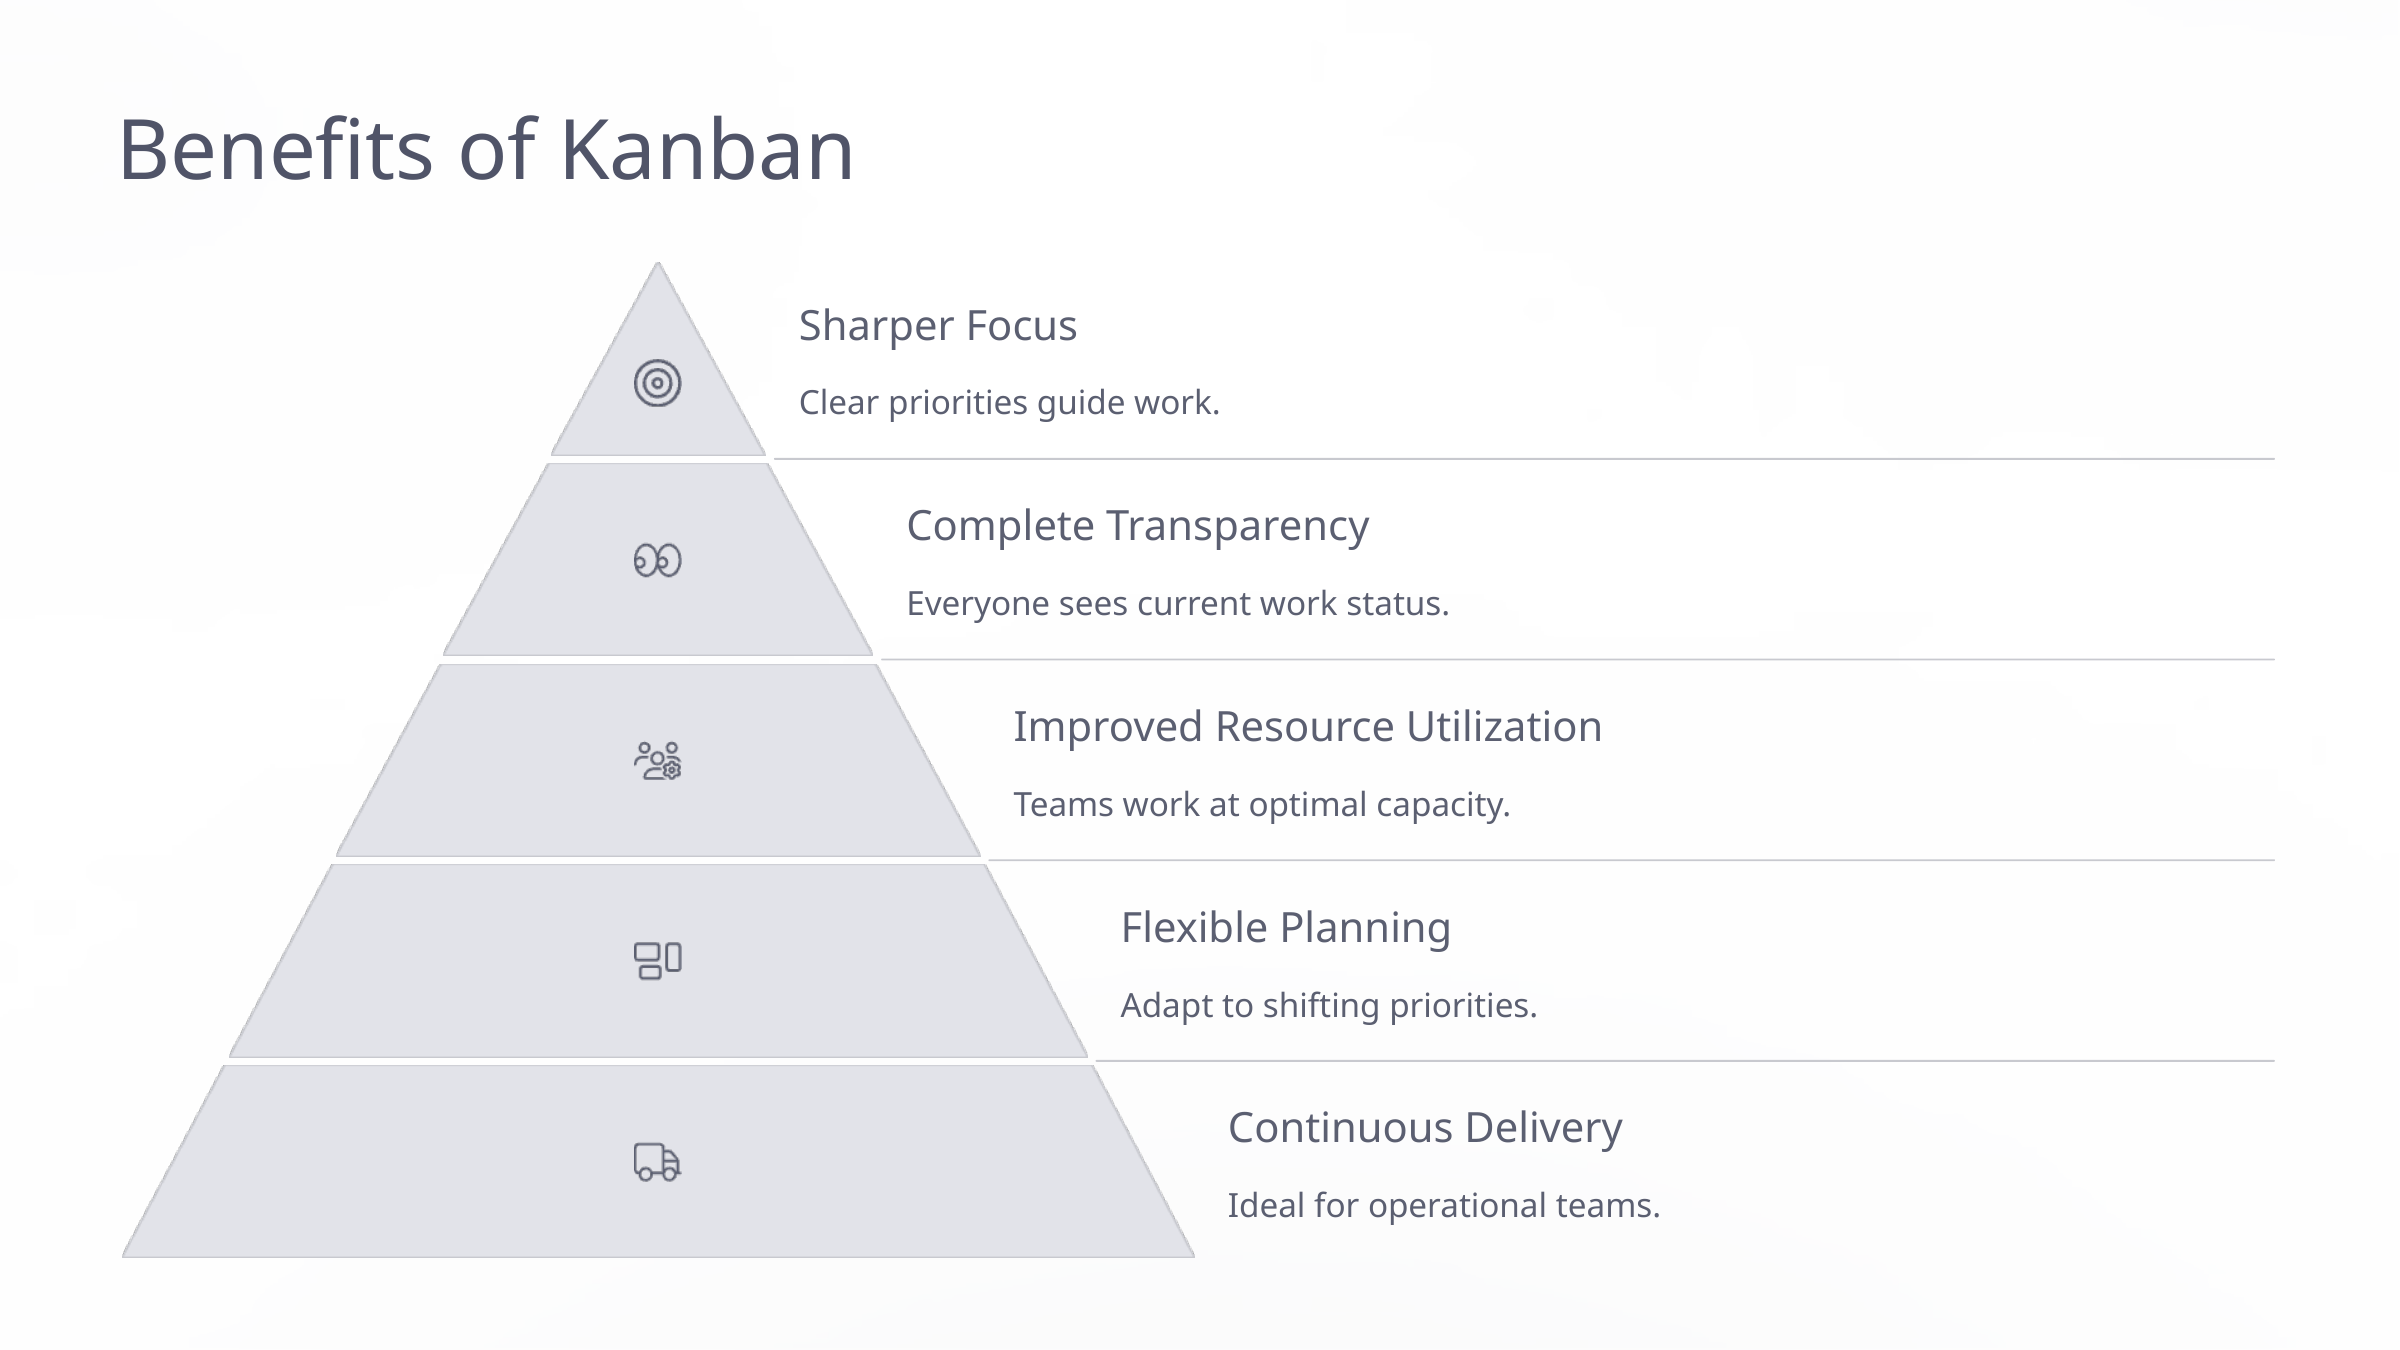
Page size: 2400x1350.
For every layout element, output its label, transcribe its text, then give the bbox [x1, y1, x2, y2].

text_box Flexible Planning [1120, 898, 1534, 951]
text_box Ideal for operational teams. [1227, 1171, 1647, 1225]
text_box Sharper Focus [799, 296, 1212, 349]
text_box Improved Resource Utilization [1013, 697, 1601, 750]
text_box Complete Transparency [906, 497, 1377, 550]
picture [229, 864, 1088, 1058]
picture [443, 463, 873, 657]
picture [551, 262, 766, 456]
text_box Continuous Delivery [1227, 1099, 1646, 1152]
text_box Everyone sees current work status. [906, 569, 1443, 623]
picture [122, 1065, 1195, 1259]
text_box Adapt to shifting priorities. [1120, 970, 1534, 1024]
text_box Benefits of Kanban [116, 91, 952, 197]
text_box Clear priorities guide work. [799, 368, 1212, 422]
picture [336, 664, 981, 857]
text_box Teams work at optimal capacity. [1013, 769, 1601, 824]
